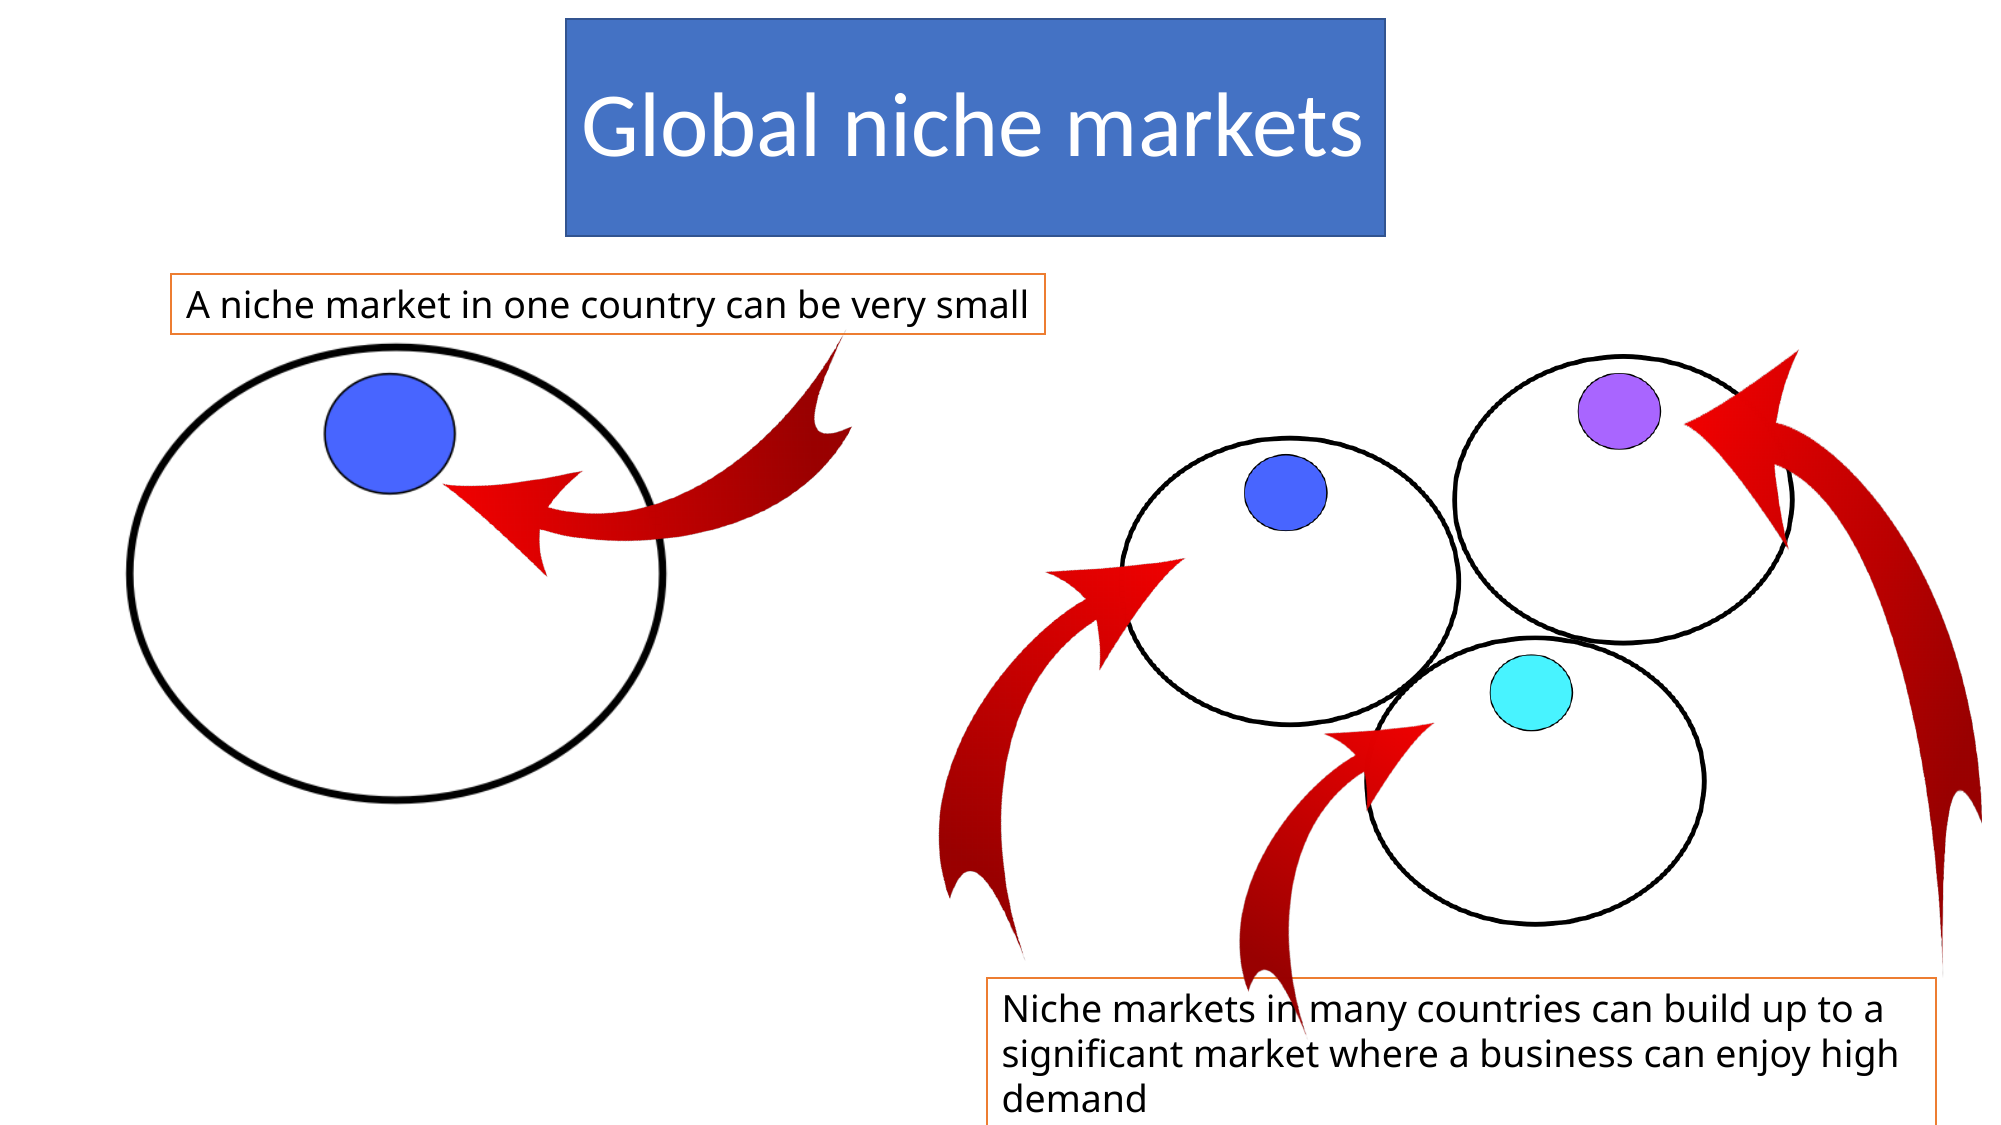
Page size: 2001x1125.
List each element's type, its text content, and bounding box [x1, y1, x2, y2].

text_box A niche market in one country can be very small [831, 273, 1046, 335]
picture [848, 337, 2000, 1053]
picture [91, 203, 887, 867]
text_box Niche markets in many countries can build up to a significant market where a business can enjoy high demand [986, 977, 1937, 1125]
title Global niche markets [565, 18, 1386, 237]
